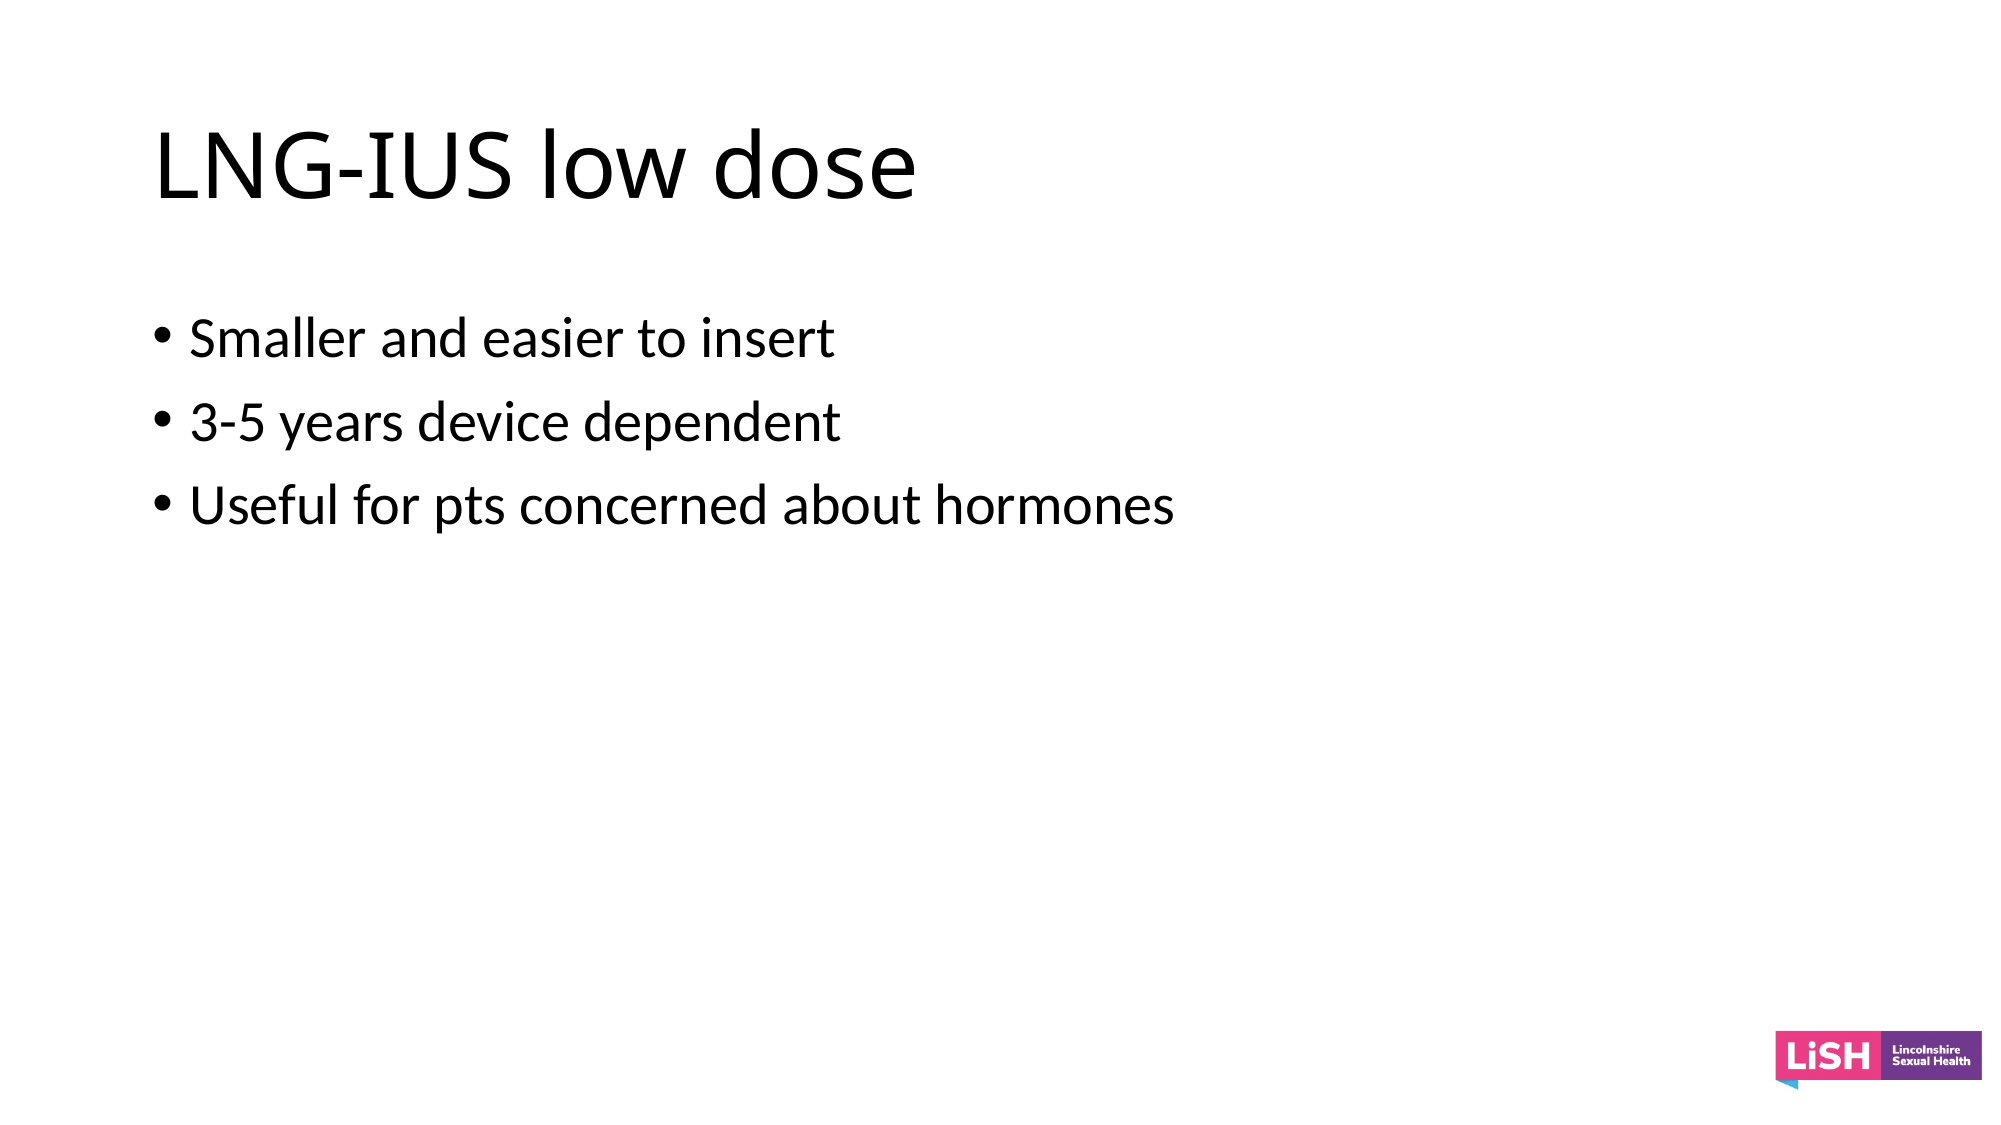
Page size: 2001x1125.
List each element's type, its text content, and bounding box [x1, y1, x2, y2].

picture [1756, 994, 2000, 1125]
list Smaller and easier to insert 3-5 years device dependent Useful for pts concerned about hormones [137, 299, 1863, 1014]
title LNG-IUS low dose [137, 59, 1863, 278]
